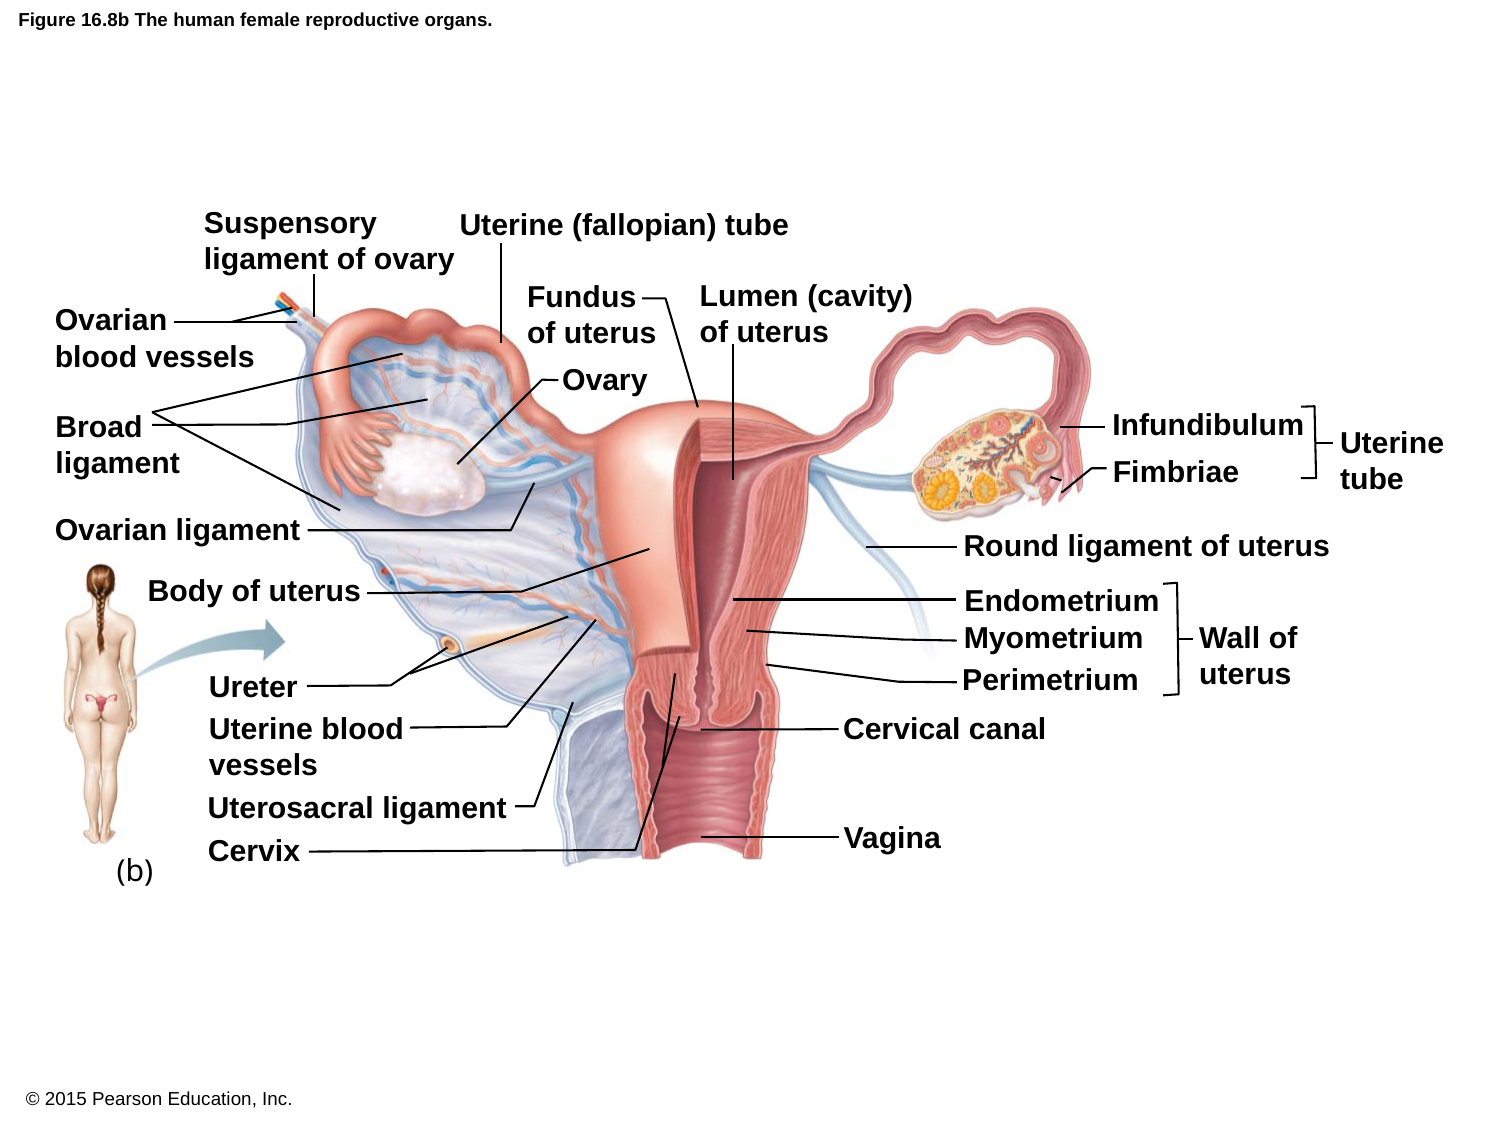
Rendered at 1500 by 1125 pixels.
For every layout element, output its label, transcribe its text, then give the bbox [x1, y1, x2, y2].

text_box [231, 307, 293, 322]
title Figure 16.8b The human female reproductive organs. [3, 0, 930, 50]
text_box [662, 673, 676, 767]
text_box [286, 353, 403, 425]
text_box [286, 424, 341, 511]
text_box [506, 616, 569, 727]
picture [48, 204, 1452, 886]
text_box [1050, 467, 1092, 478]
